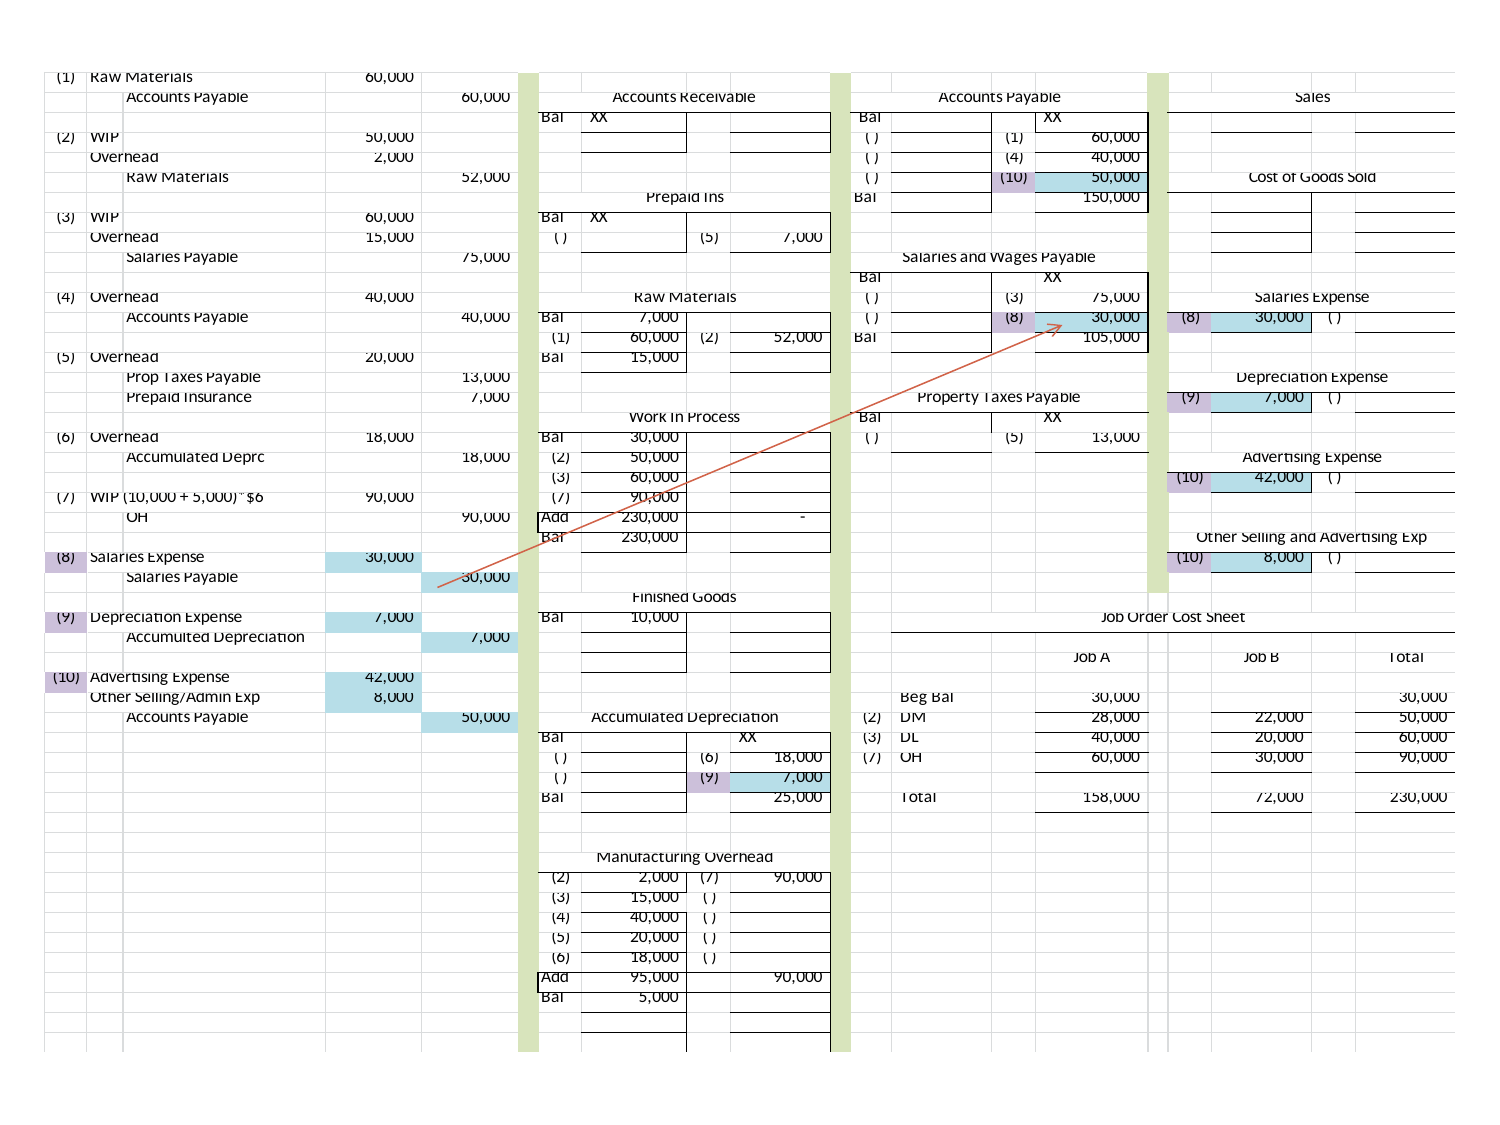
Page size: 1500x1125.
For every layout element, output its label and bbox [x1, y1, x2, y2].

text_box [437, 324, 1063, 588]
picture [43, 71, 1457, 1054]
